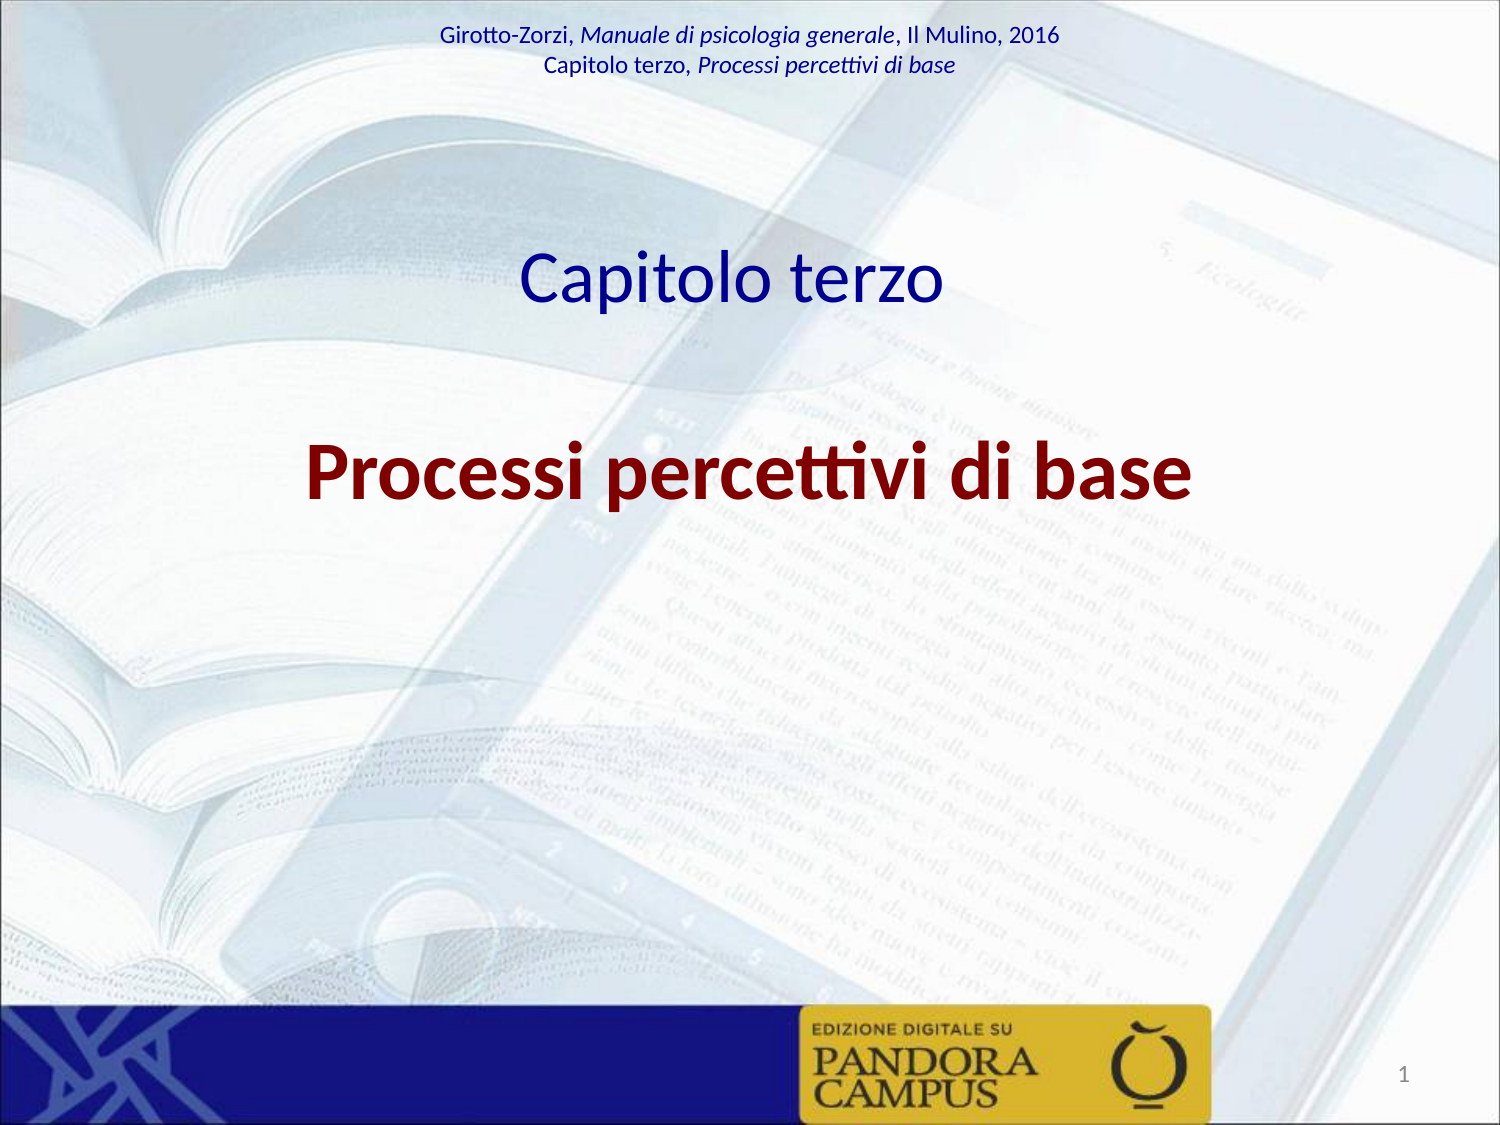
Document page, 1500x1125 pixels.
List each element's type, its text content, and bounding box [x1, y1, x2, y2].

title Capitolo terzo [112, 219, 1353, 386]
slide_number ‹#› [1074, 1042, 1425, 1103]
picture [0, 0, 1500, 1125]
subtitle Processi percettivi di base [230, 408, 1270, 575]
